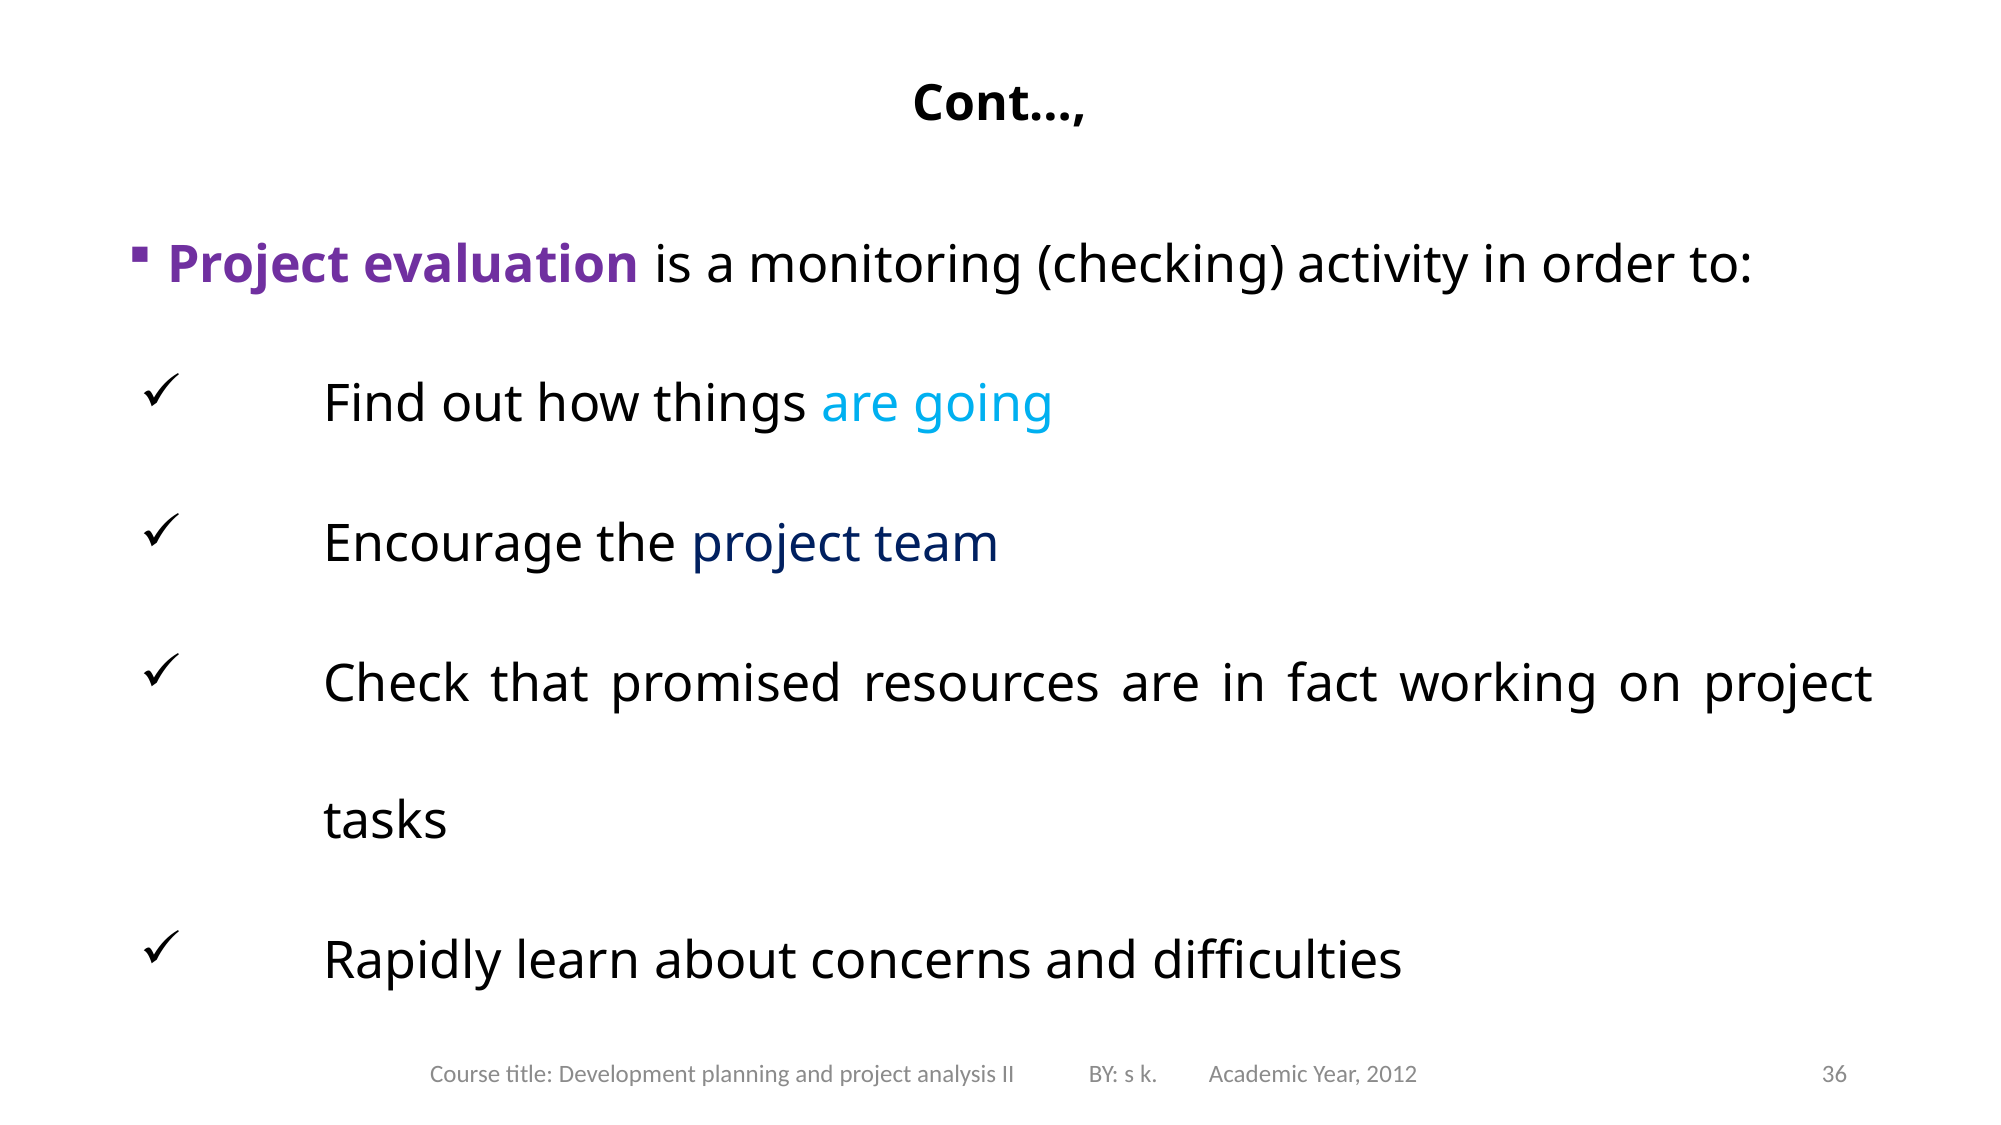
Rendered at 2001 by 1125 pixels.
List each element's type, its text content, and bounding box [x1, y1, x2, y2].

title Cont…, [137, 59, 1863, 147]
footer Course title: Development planning and project analysis II BY: s k. Academic Year, 2012 [276, 1042, 1592, 1103]
list Project evaluation is a monitoring (checking) activity in order to: Find out how things are going Encourage the project team Check that promised resources are in fact working on project tasks Rapidly learn about concerns and difficulties [113, 147, 1892, 1014]
slide_number 36 [1592, 1042, 1863, 1103]
